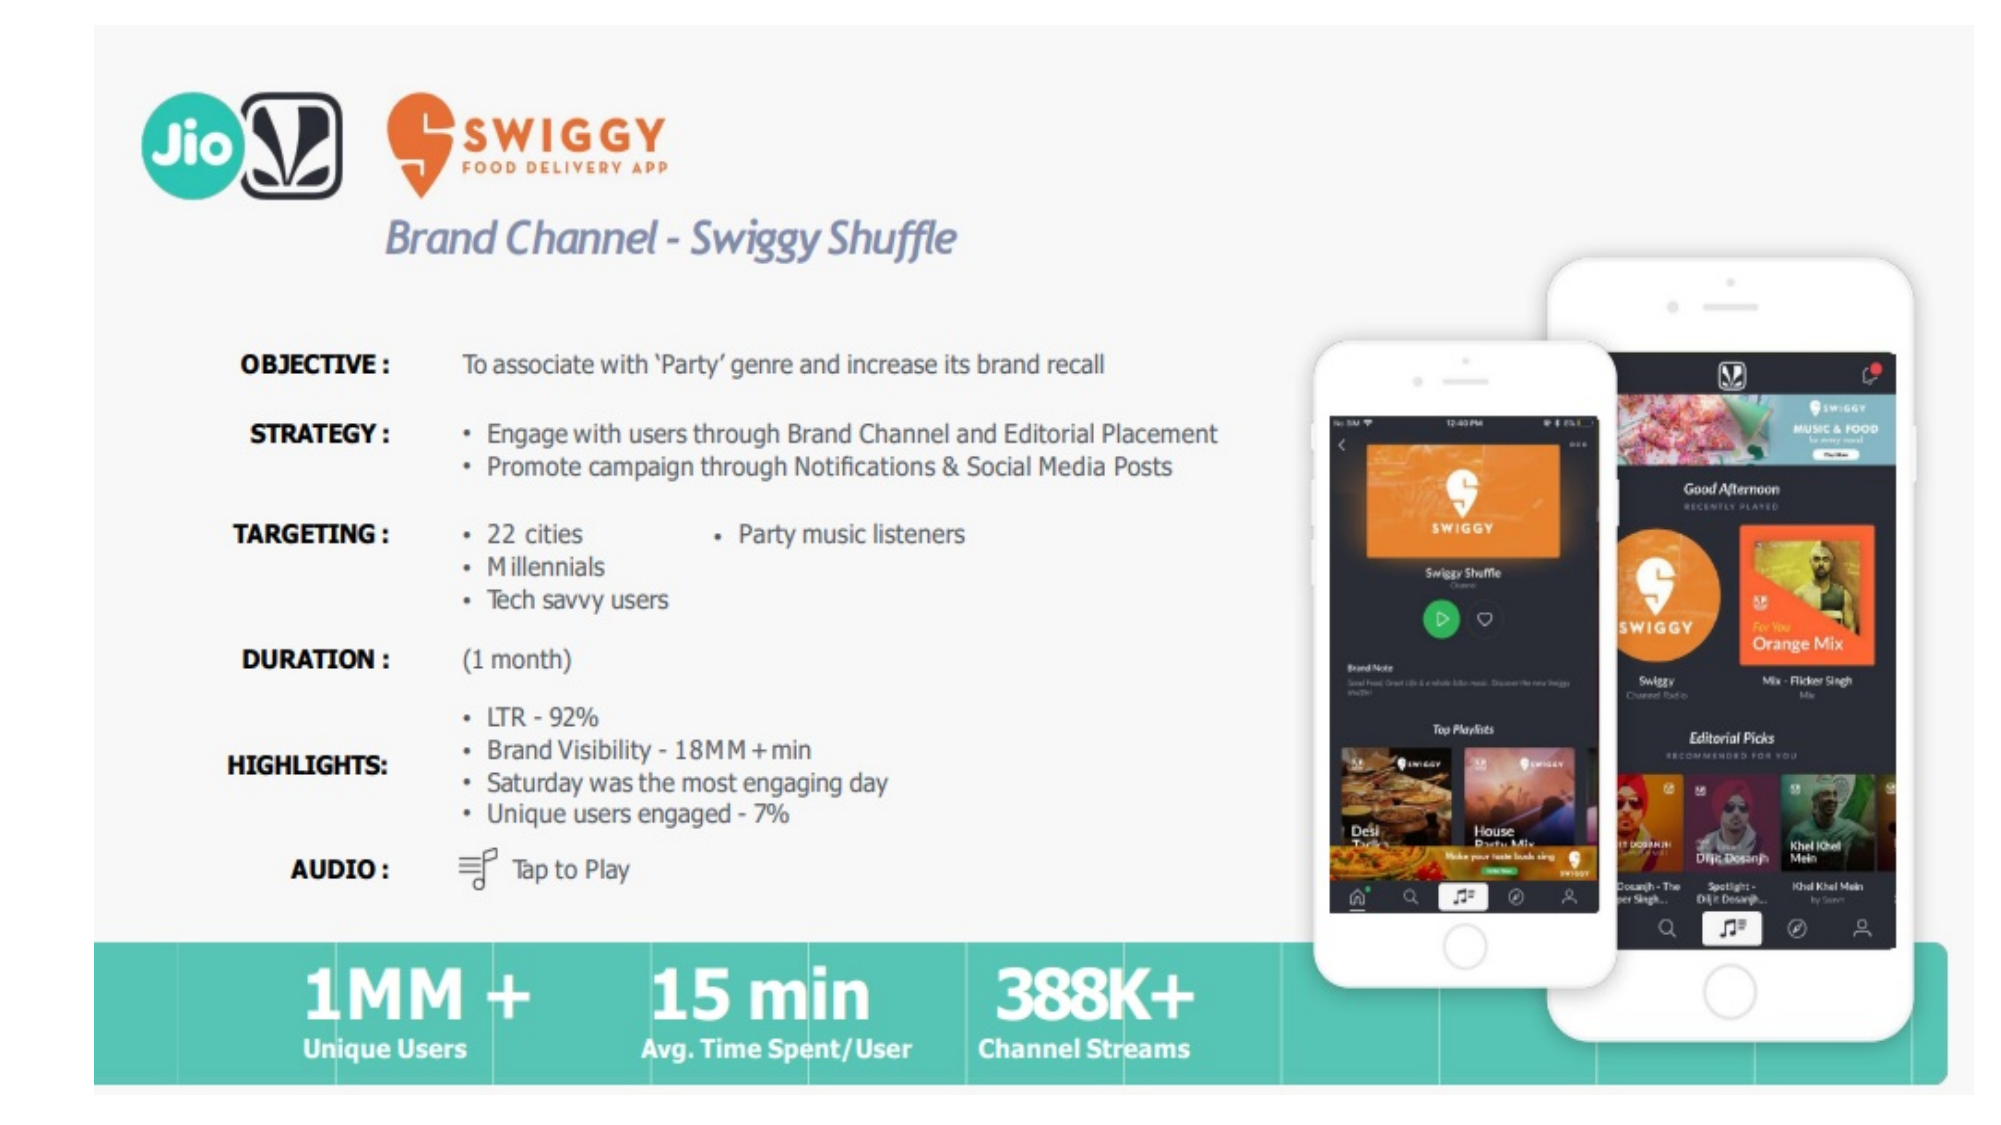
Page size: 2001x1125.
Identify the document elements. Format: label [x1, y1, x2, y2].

picture [94, 25, 1974, 1095]
